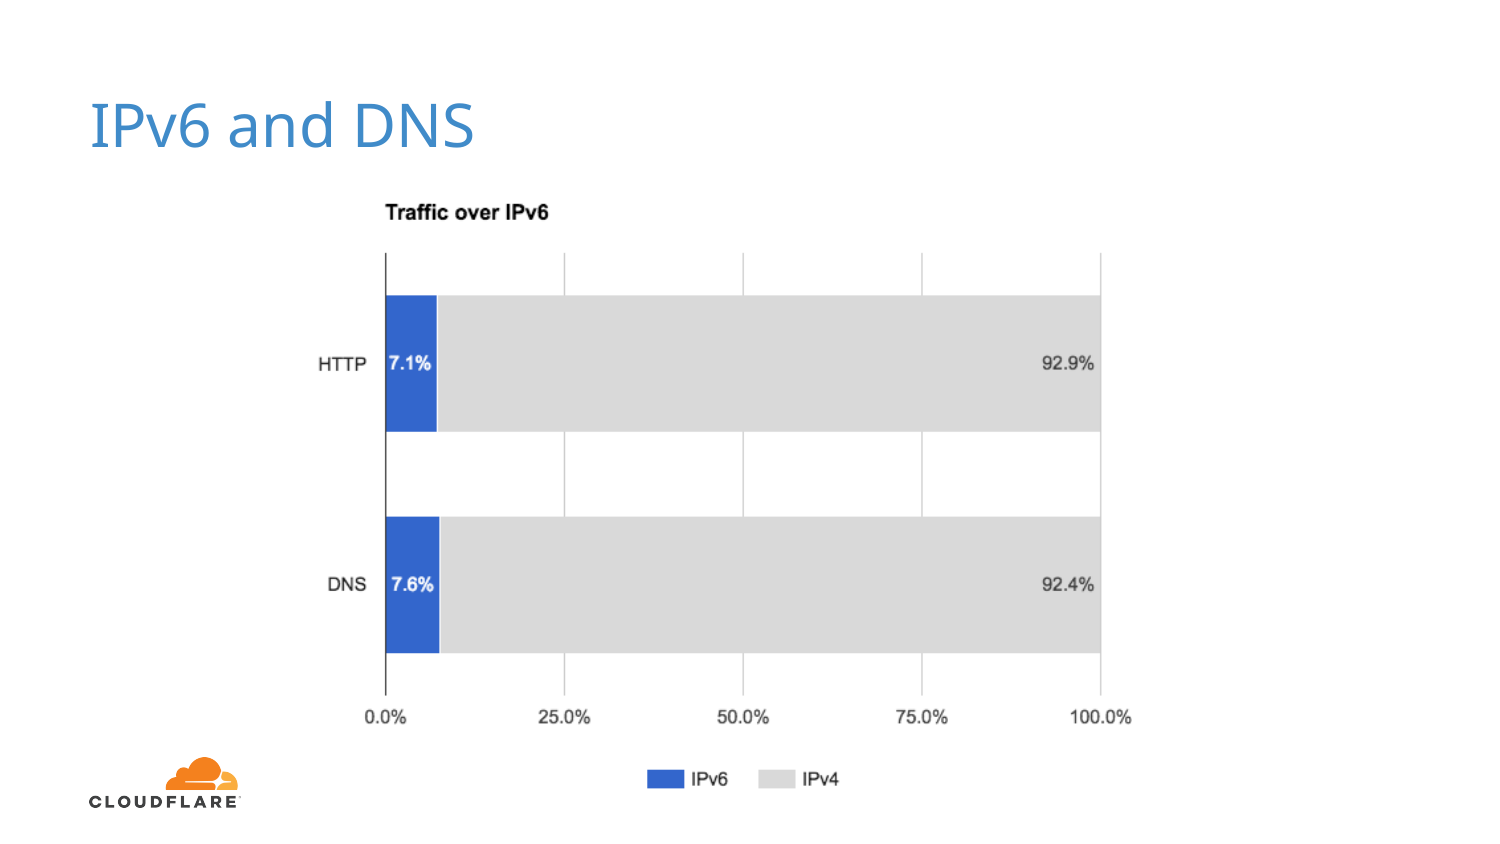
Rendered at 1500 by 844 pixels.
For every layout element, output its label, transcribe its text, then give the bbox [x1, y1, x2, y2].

picture [274, 159, 1226, 816]
picture [89, 757, 241, 808]
title IPv6 and DNS [75, 33, 1425, 175]
